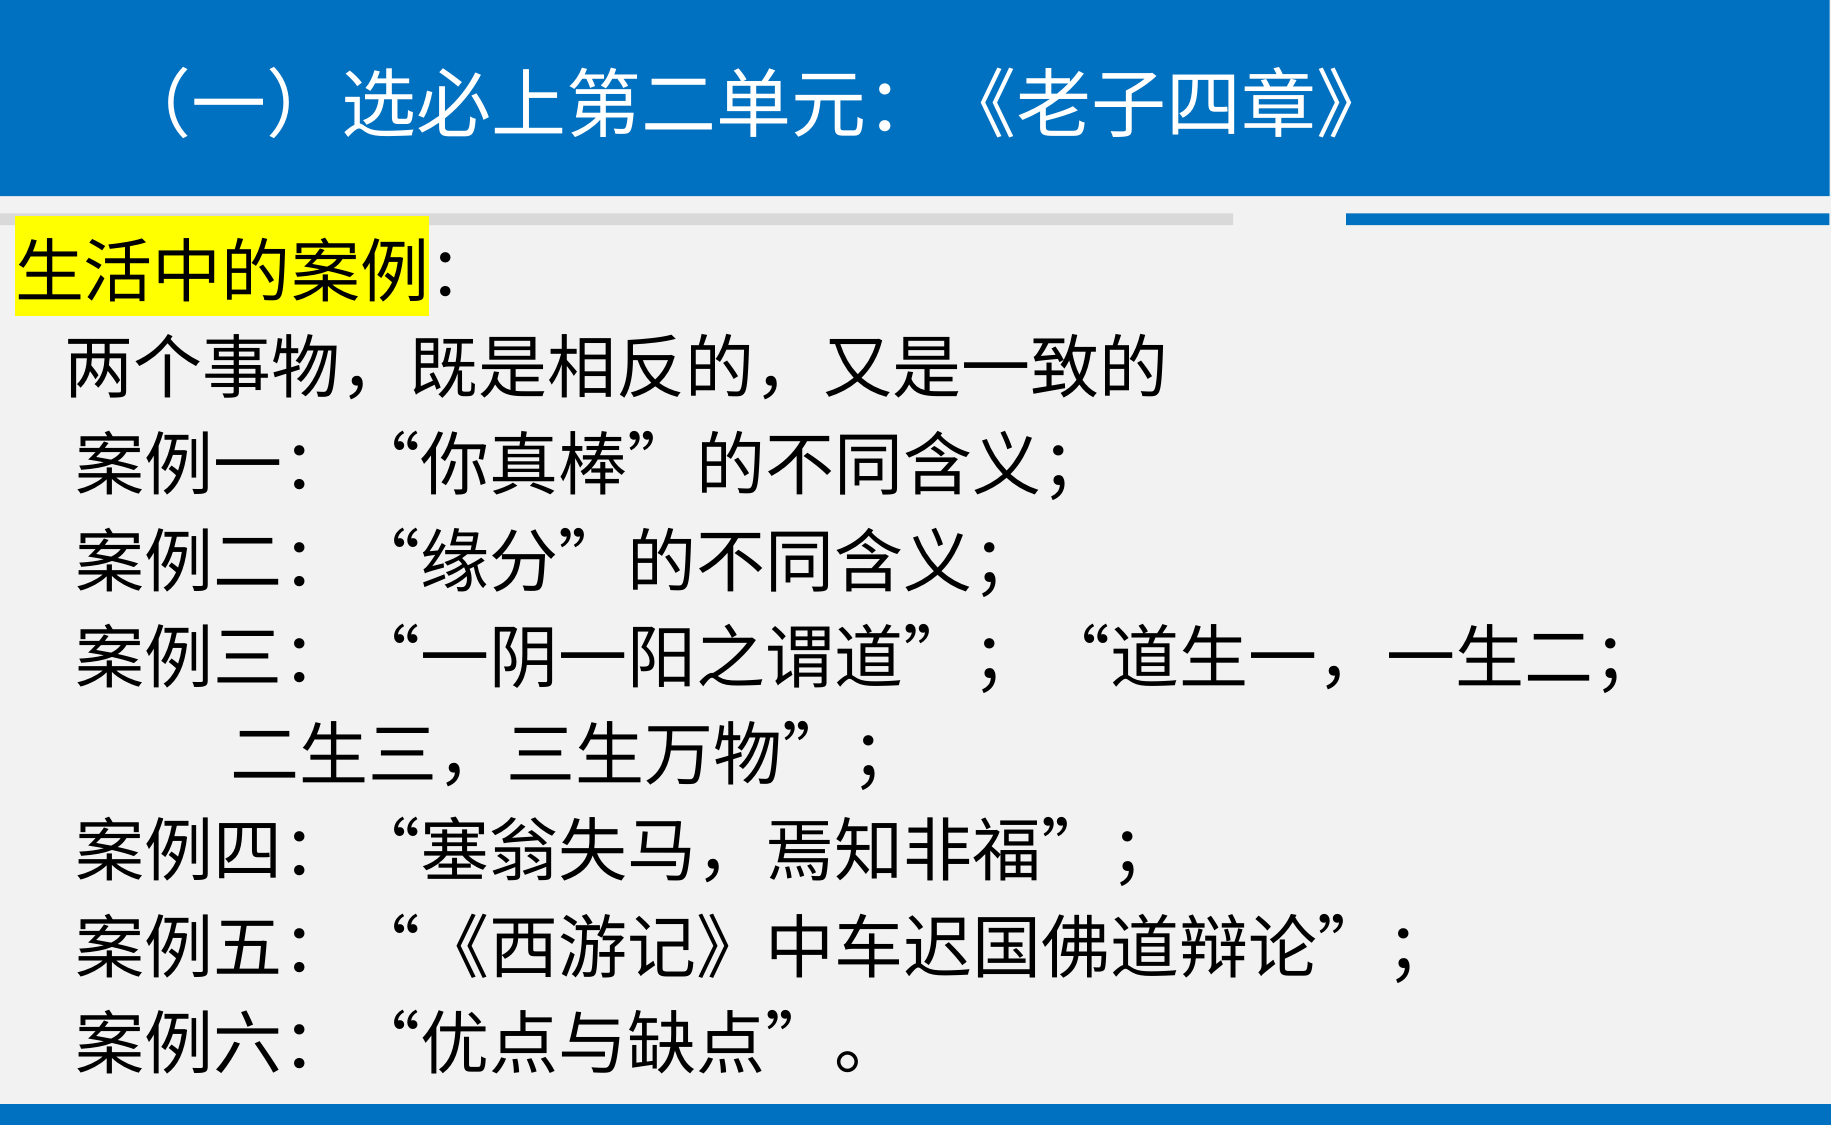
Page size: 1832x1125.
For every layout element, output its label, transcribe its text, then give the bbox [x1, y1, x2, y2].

list 生活中的案例： 两个事物，既是相反的，又是一致的 案例一：“你真棒”的不同含义； 案例二：“缘分”的不同含义； 案例三：“一阴一阳之谓道”；“道生一，一生二； 二生三，三生万物”； 案例四：“塞翁失马，焉知非福”； 案例五：“《西游记》中车迟国佛道辩论”； 案例六：“优点与缺点”。 [0, 219, 1831, 1094]
title （一）选必上第二单元：《老子四章》 [0, 7, 1786, 197]
